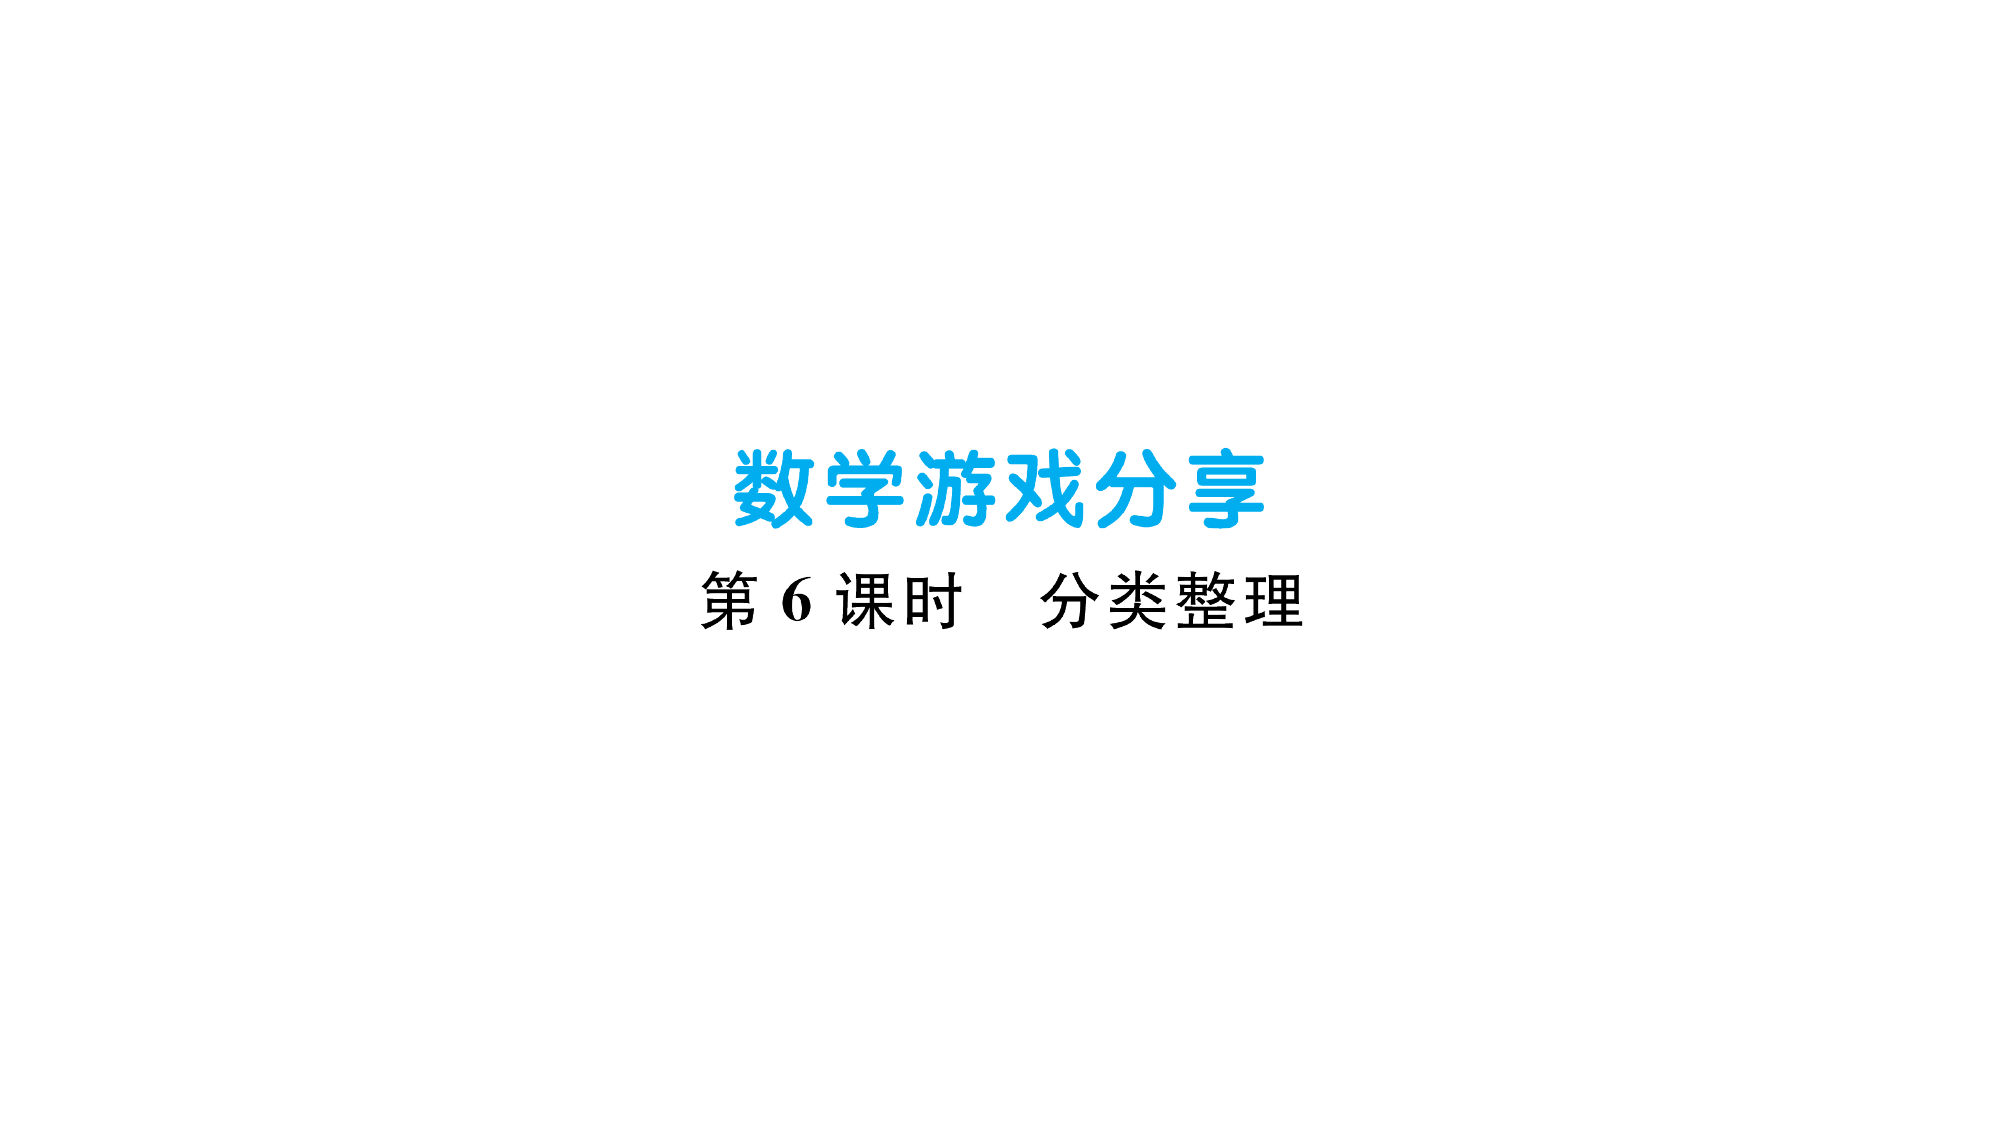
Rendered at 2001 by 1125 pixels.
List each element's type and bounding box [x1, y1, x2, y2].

picture [697, 426, 1308, 656]
